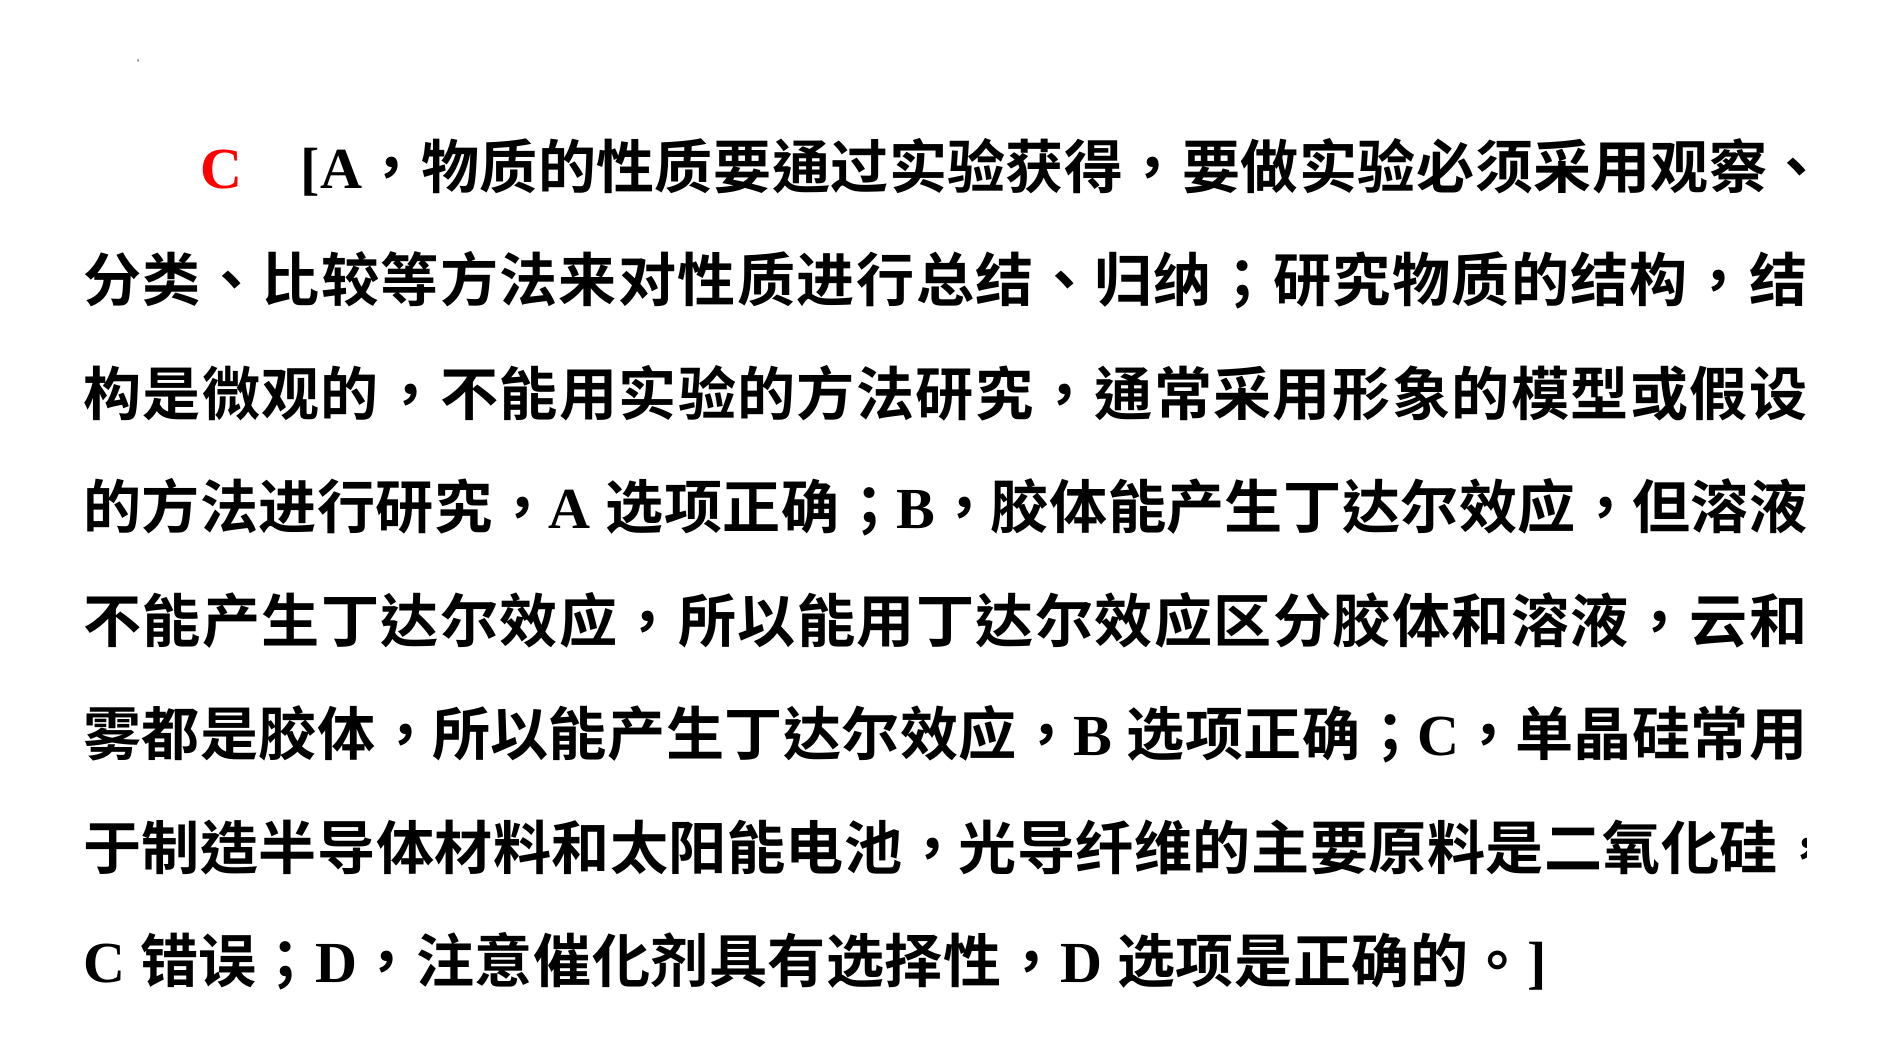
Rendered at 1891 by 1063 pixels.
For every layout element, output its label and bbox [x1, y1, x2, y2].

text_box [83, 129, 1807, 1039]
